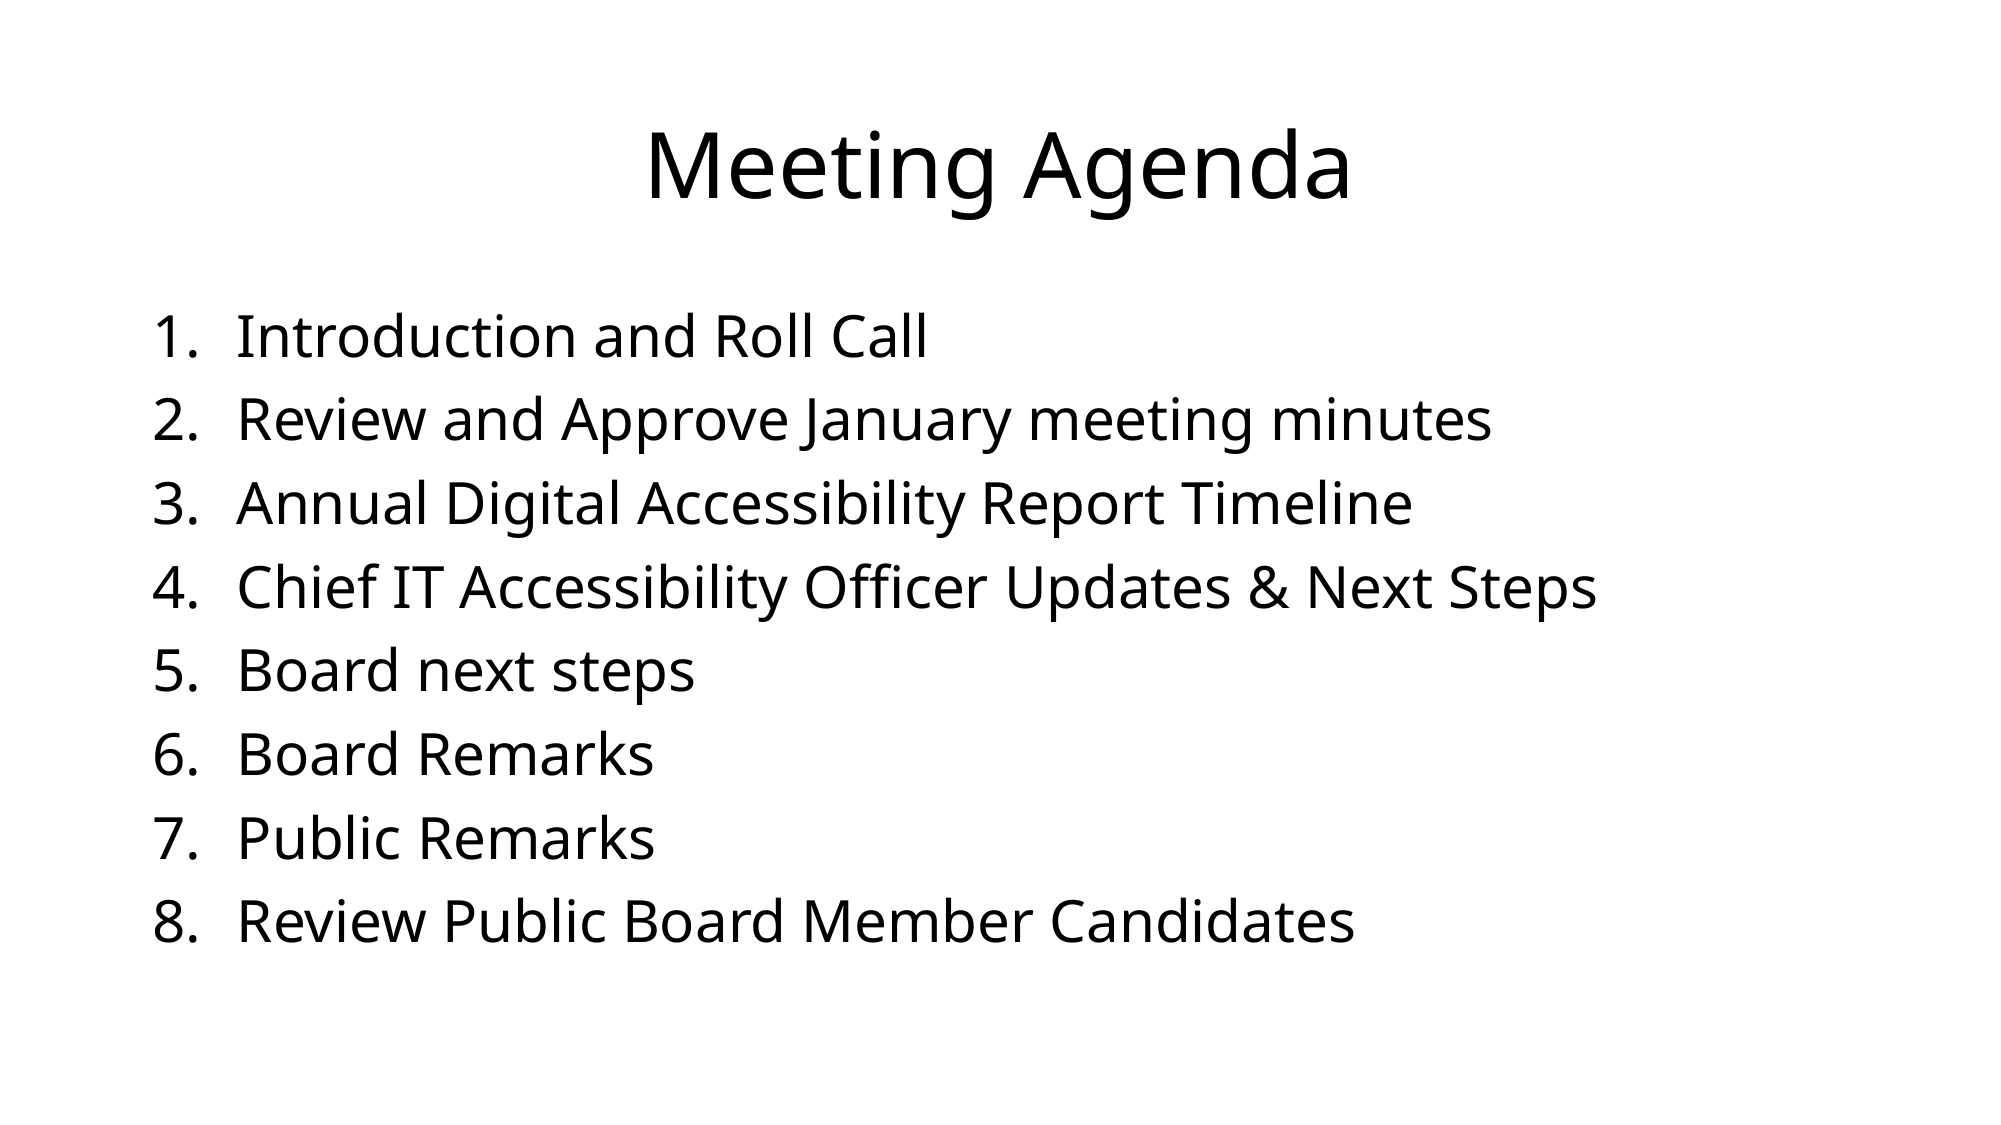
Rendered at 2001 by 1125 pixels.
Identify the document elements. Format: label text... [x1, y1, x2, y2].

list Introduction and Roll Call Review and Approve January meeting minutes Annual Digital Accessibility Report Timeline Chief IT Accessibility Officer Updates & Next Steps Board next steps Board Remarks Public Remarks Review Public Board Member Candidates [137, 299, 1863, 1014]
title Meeting Agenda [137, 59, 1863, 278]
